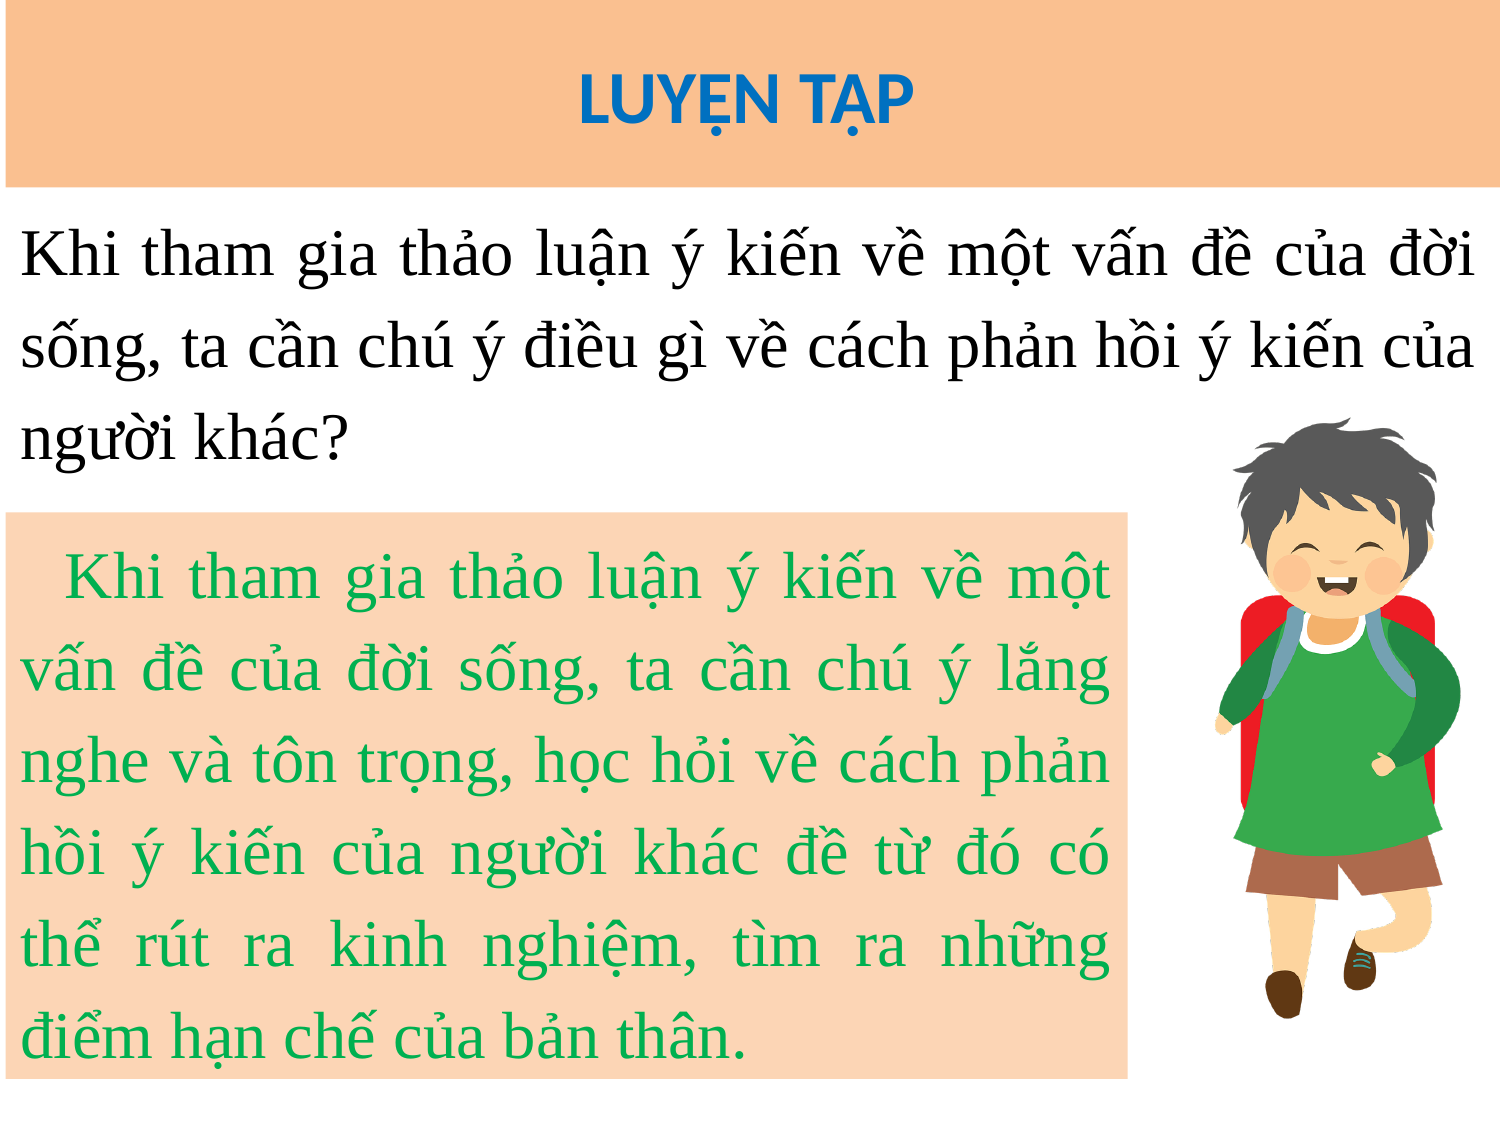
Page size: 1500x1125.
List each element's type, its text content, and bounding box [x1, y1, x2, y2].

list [1184, 345, 1494, 1089]
text_box Khi tham gia thảo luận ý kiến về một vấn đề của đời sống, ta cần chú ý điều gì về cách phản hồi ý kiến của người khác? [5, 189, 1494, 481]
title LUYỆN TẬP [5, 0, 1500, 188]
text_box Khi tham gia thảo luận ý kiến về một vấn đề của đời sống, ta cần chú ý lắng nghe và tôn trọng, học hỏi về cách phản hồi ý kiến của người khác đề từ đó có thể rút ra kinh nghiệm, tìm ra những điểm hạn chế của bản thân. [5, 512, 1128, 1079]
